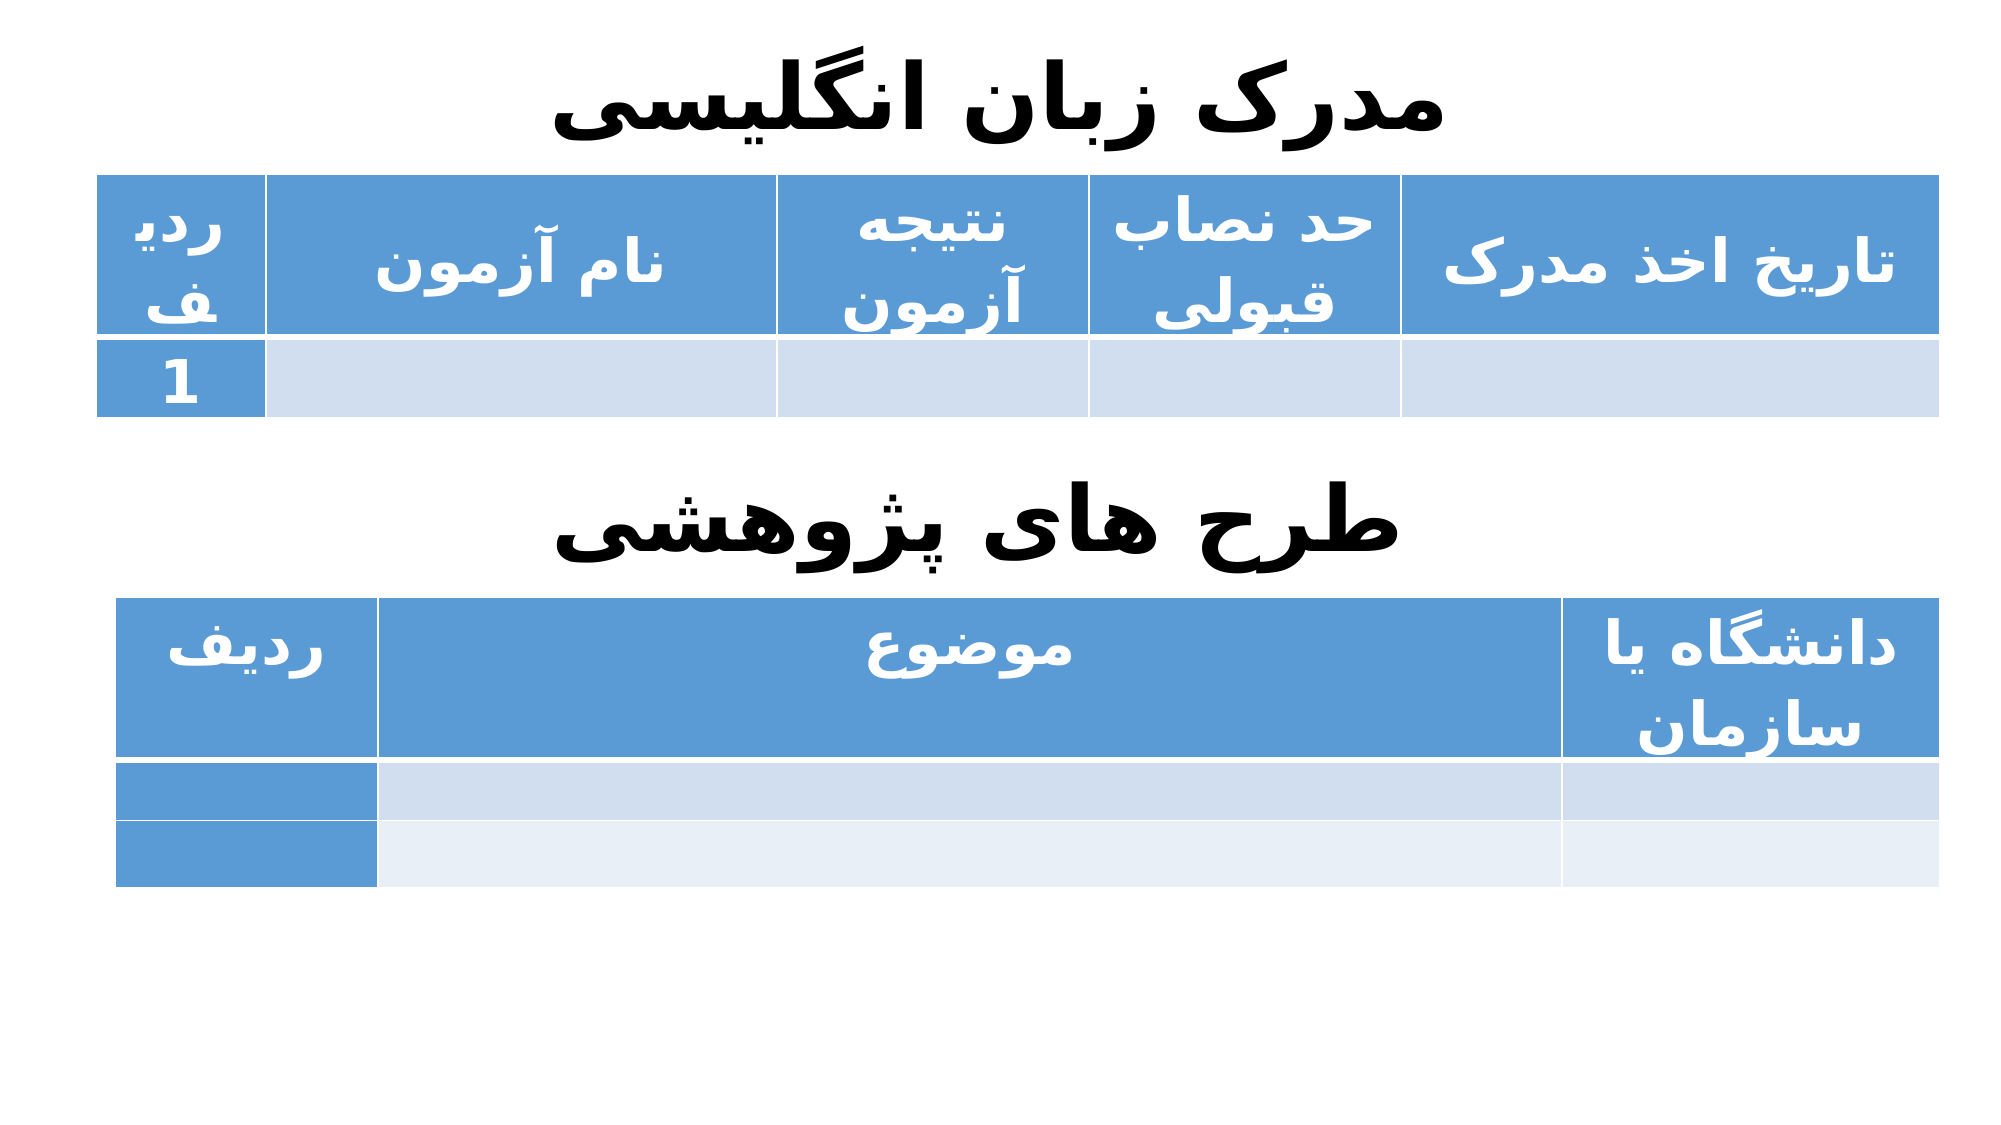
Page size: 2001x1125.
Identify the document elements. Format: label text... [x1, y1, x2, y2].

table_cell [1402, 340, 1939, 417]
table_cell [379, 763, 1561, 820]
table_header حد نصاب قبولی [1090, 175, 1400, 334]
table_header ردیف [97, 175, 265, 334]
text_box طرح های پژوهشی [115, 448, 1841, 597]
table_cell [1563, 763, 1939, 820]
title مدرک زبان انگلیسی [137, 25, 1863, 174]
table_cell [116, 763, 377, 820]
table_cell [267, 340, 776, 417]
table_header نام آزمون [267, 175, 776, 334]
table_cell [379, 821, 1561, 887]
table_header موضوع [379, 598, 1561, 757]
table_cell [1090, 340, 1400, 417]
table_header نتیجه آزمون [778, 175, 1088, 334]
table_cell 1 [97, 340, 265, 417]
table_cell [1563, 821, 1939, 887]
table_header تاریخ اخذ مدرک [1402, 175, 1939, 334]
table_cell [778, 340, 1088, 417]
table_cell [116, 821, 377, 887]
table_header ردیف [116, 598, 377, 757]
table_header دانشگاه یا سازمان [1563, 598, 1939, 757]
